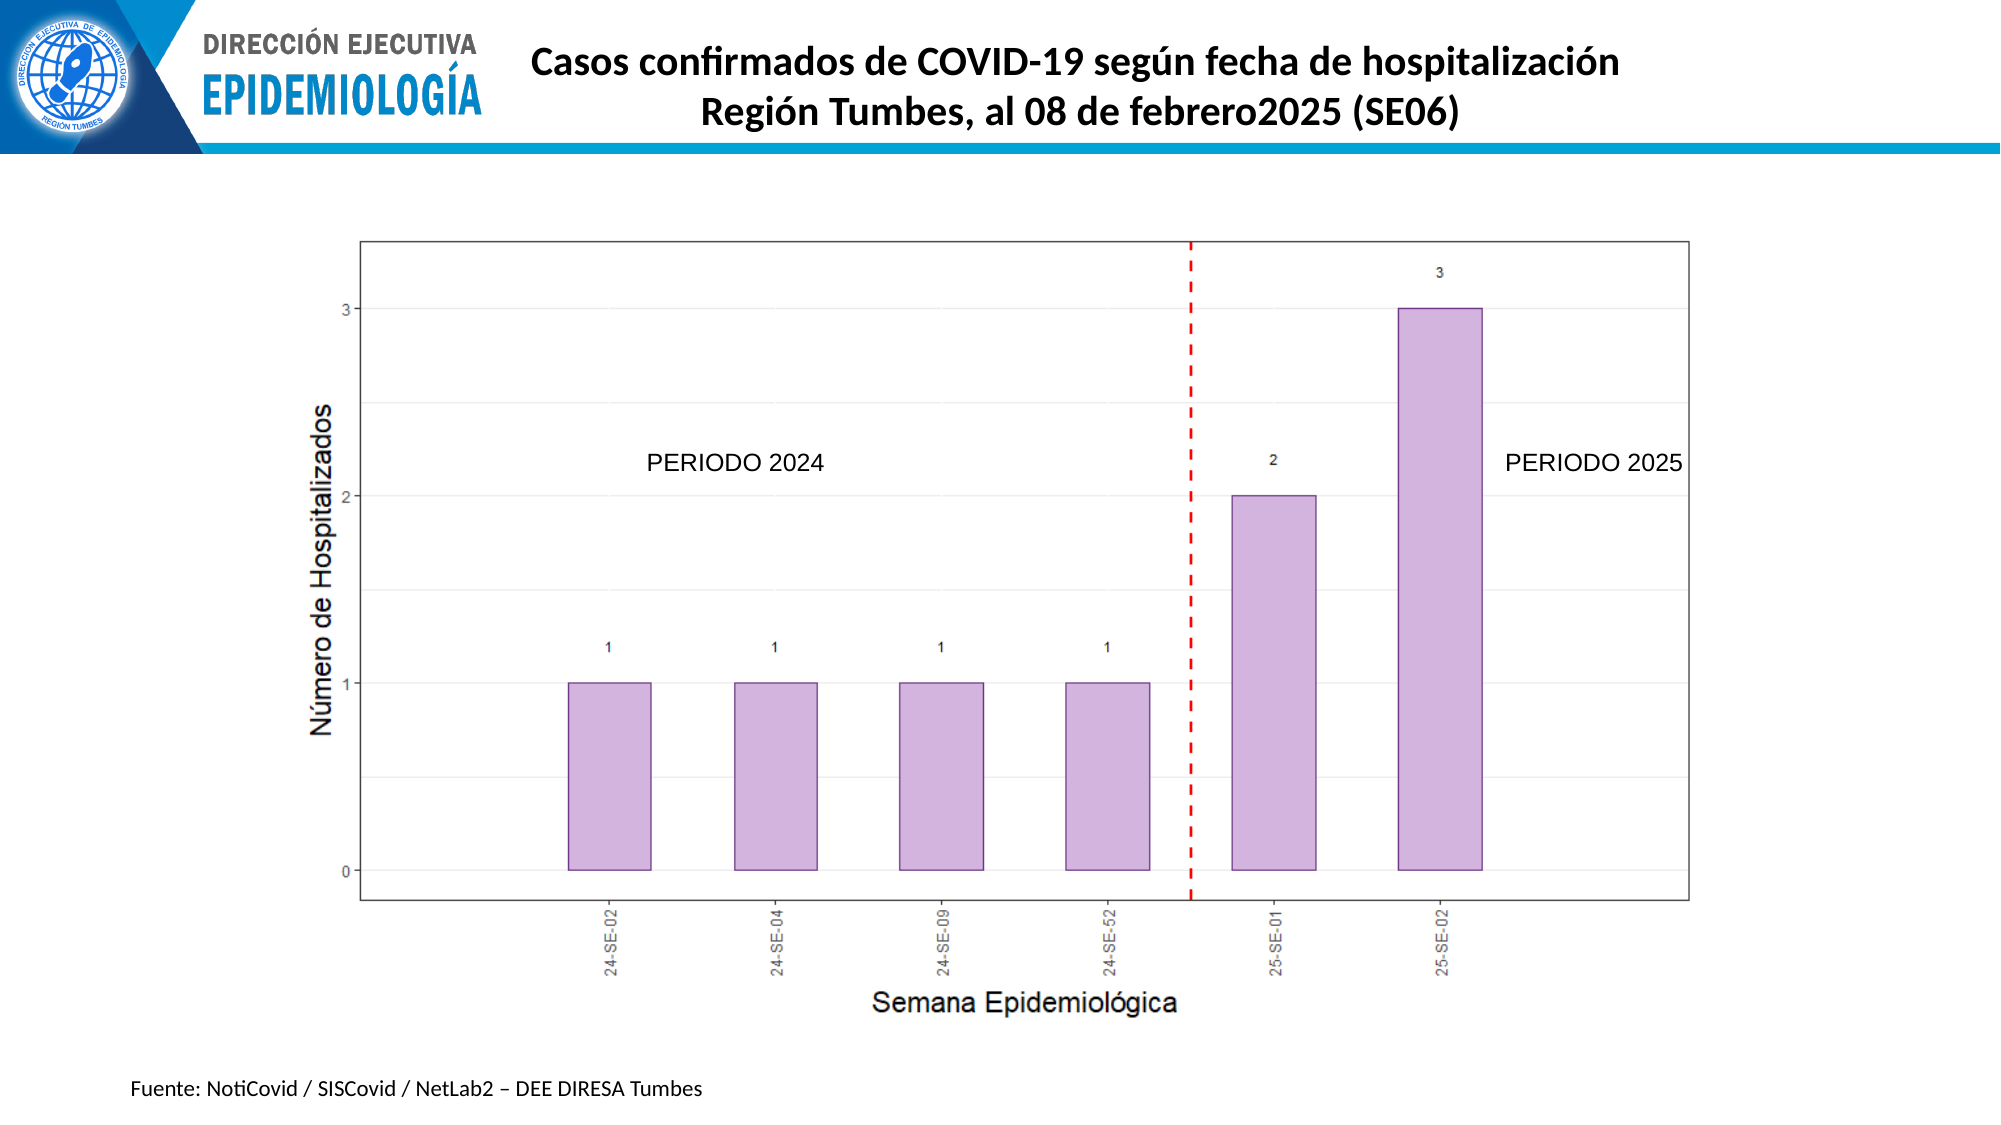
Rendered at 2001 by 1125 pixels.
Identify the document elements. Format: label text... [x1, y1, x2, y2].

text_box Casos confirmados de COVID-19 según fecha de hospitalización Región Tumbes, al 08 de febrero2025 (SE06) [516, 26, 1637, 142]
picture [0, 0, 512, 154]
picture [301, 232, 1699, 1019]
text_box Fuente: NotiCovid / SISCovid / NetLab2 – DEE DIRESA Tumbes [115, 1066, 719, 1109]
text_box [0, 142, 2000, 155]
